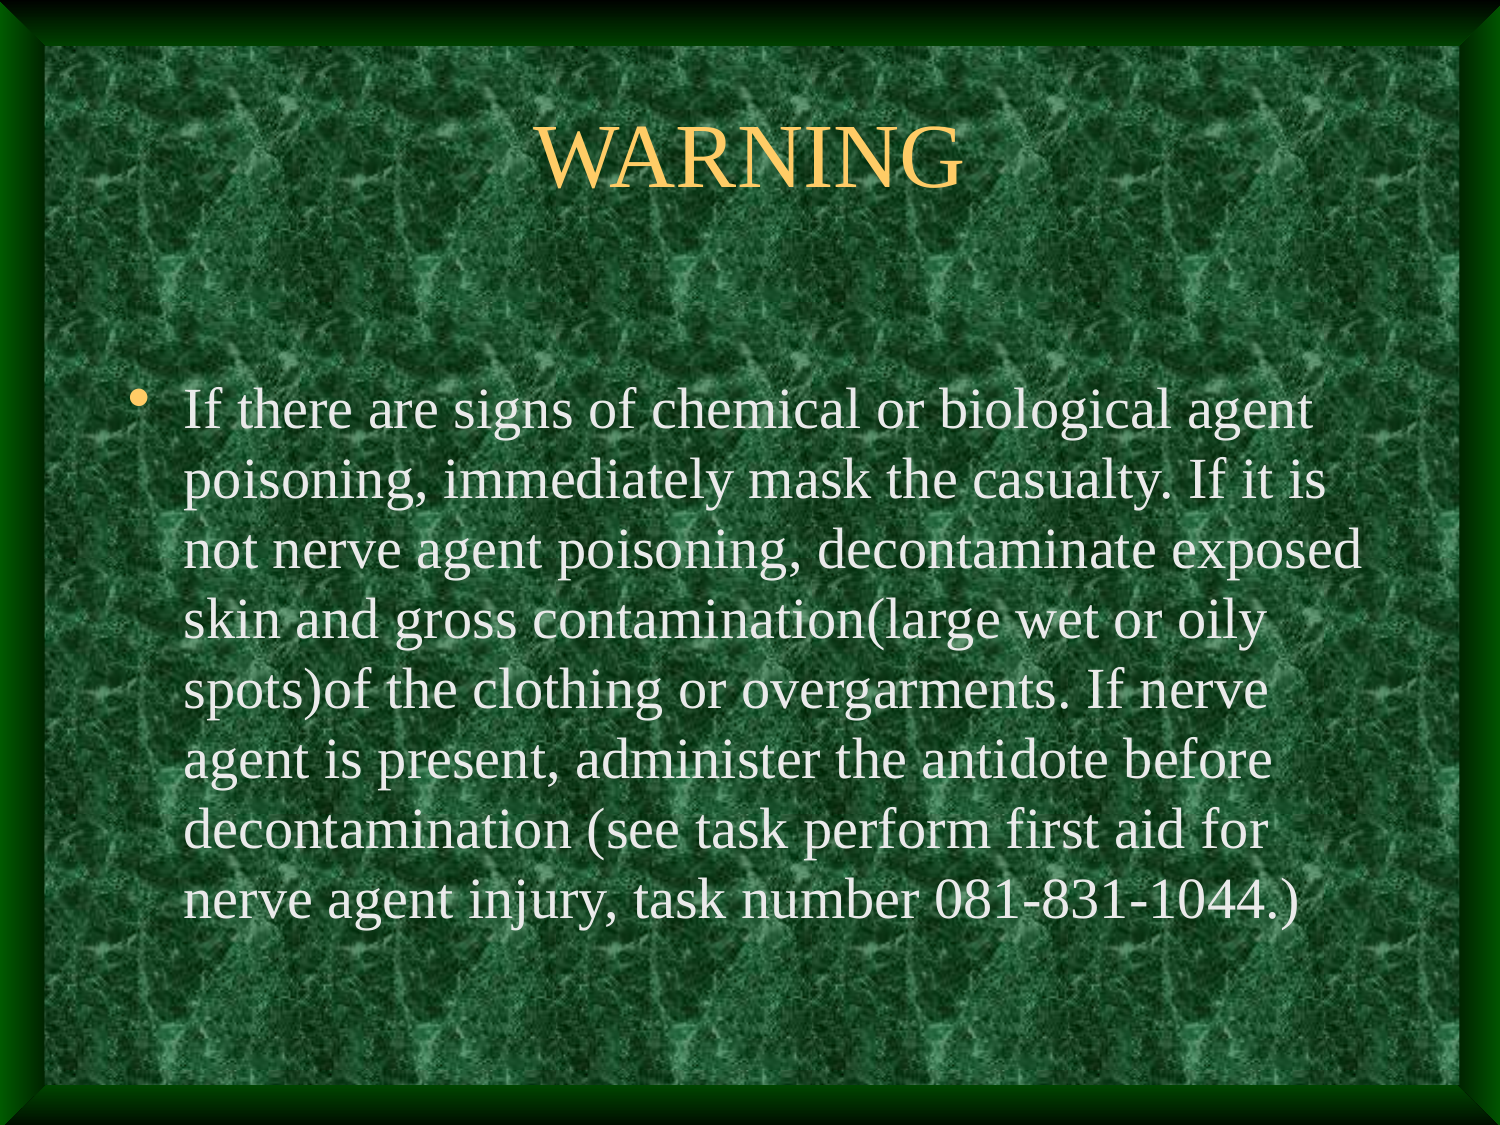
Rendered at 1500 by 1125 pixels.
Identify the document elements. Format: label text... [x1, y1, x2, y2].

picture [44, 46, 1460, 1085]
list If there are signs of chemical or biological agent poisoning, immediately mask the casualty. If it is not nerve agent poisoning, decontaminate exposed skin and gross contamination(large wet or oily spots)of the clothing or overgarments. If nerve agent is present, administer the antidote before decontamination (see task perform first aid for nerve agent injury, task number 081-831-1044.) [112, 362, 1390, 949]
title WARNING [112, 57, 1388, 246]
